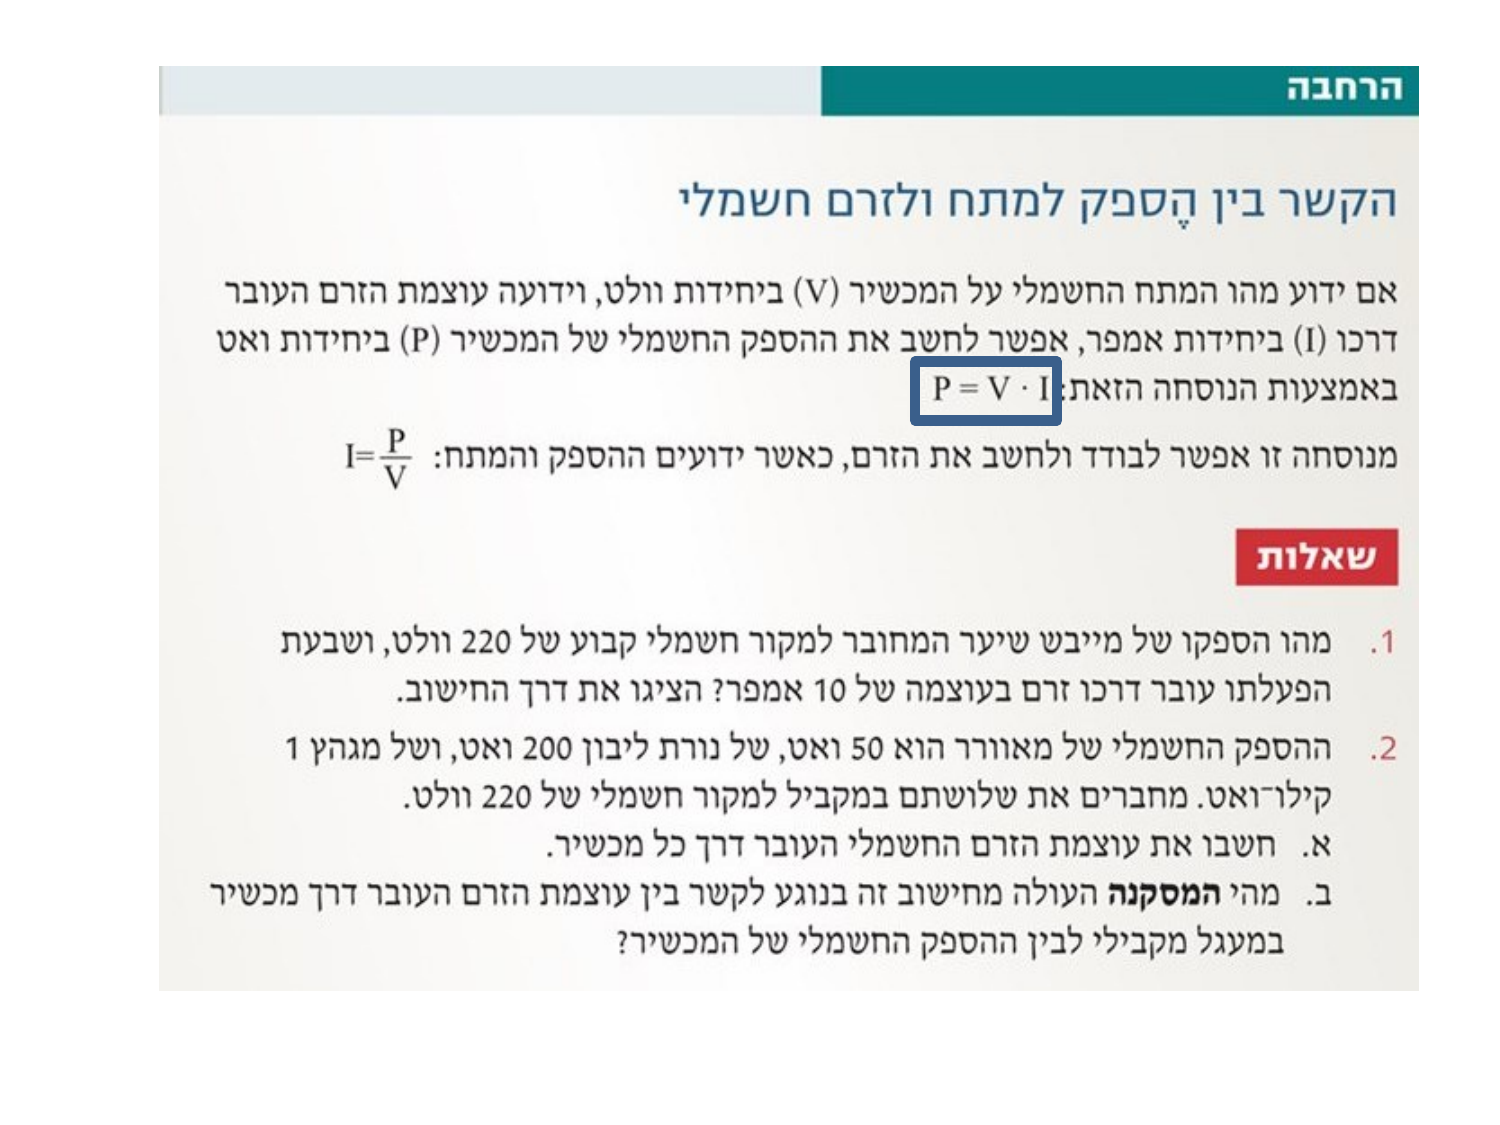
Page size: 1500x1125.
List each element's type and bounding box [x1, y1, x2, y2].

picture [159, 66, 1419, 992]
